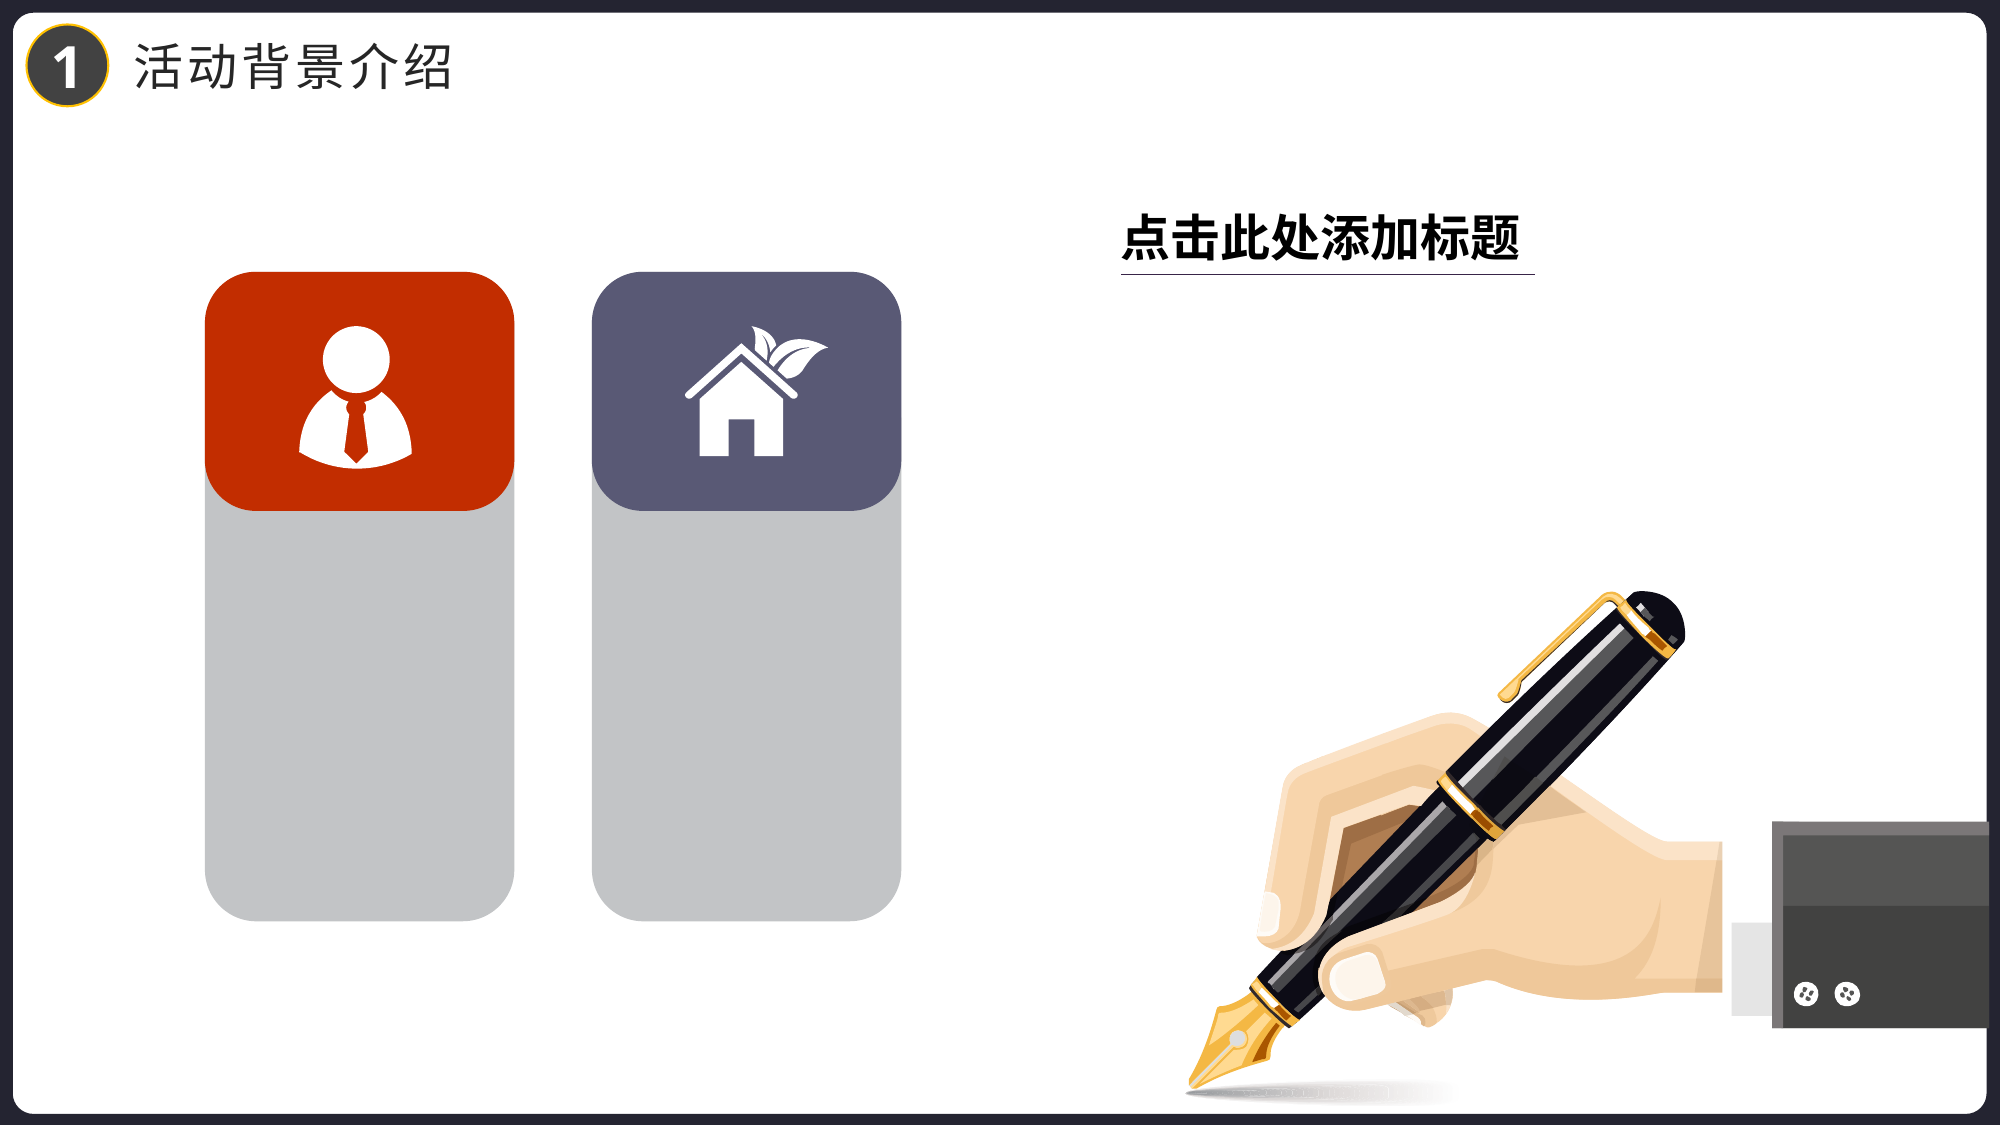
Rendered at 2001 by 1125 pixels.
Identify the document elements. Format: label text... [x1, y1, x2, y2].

text_box [590, 270, 903, 512]
text_box [203, 270, 516, 512]
text_box 点击此处添加标题 [1105, 199, 1536, 274]
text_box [1185, 589, 1990, 1106]
text_box [699, 361, 784, 457]
text_box 1 [25, 23, 102, 108]
text_box [299, 390, 412, 469]
text_box [203, 465, 516, 923]
text_box [751, 326, 829, 379]
text_box [0, 0, 2000, 1125]
text_box [322, 326, 390, 394]
text_box 活动背景介绍 [102, 23, 486, 107]
text_box [685, 343, 798, 399]
text_box [590, 465, 903, 923]
